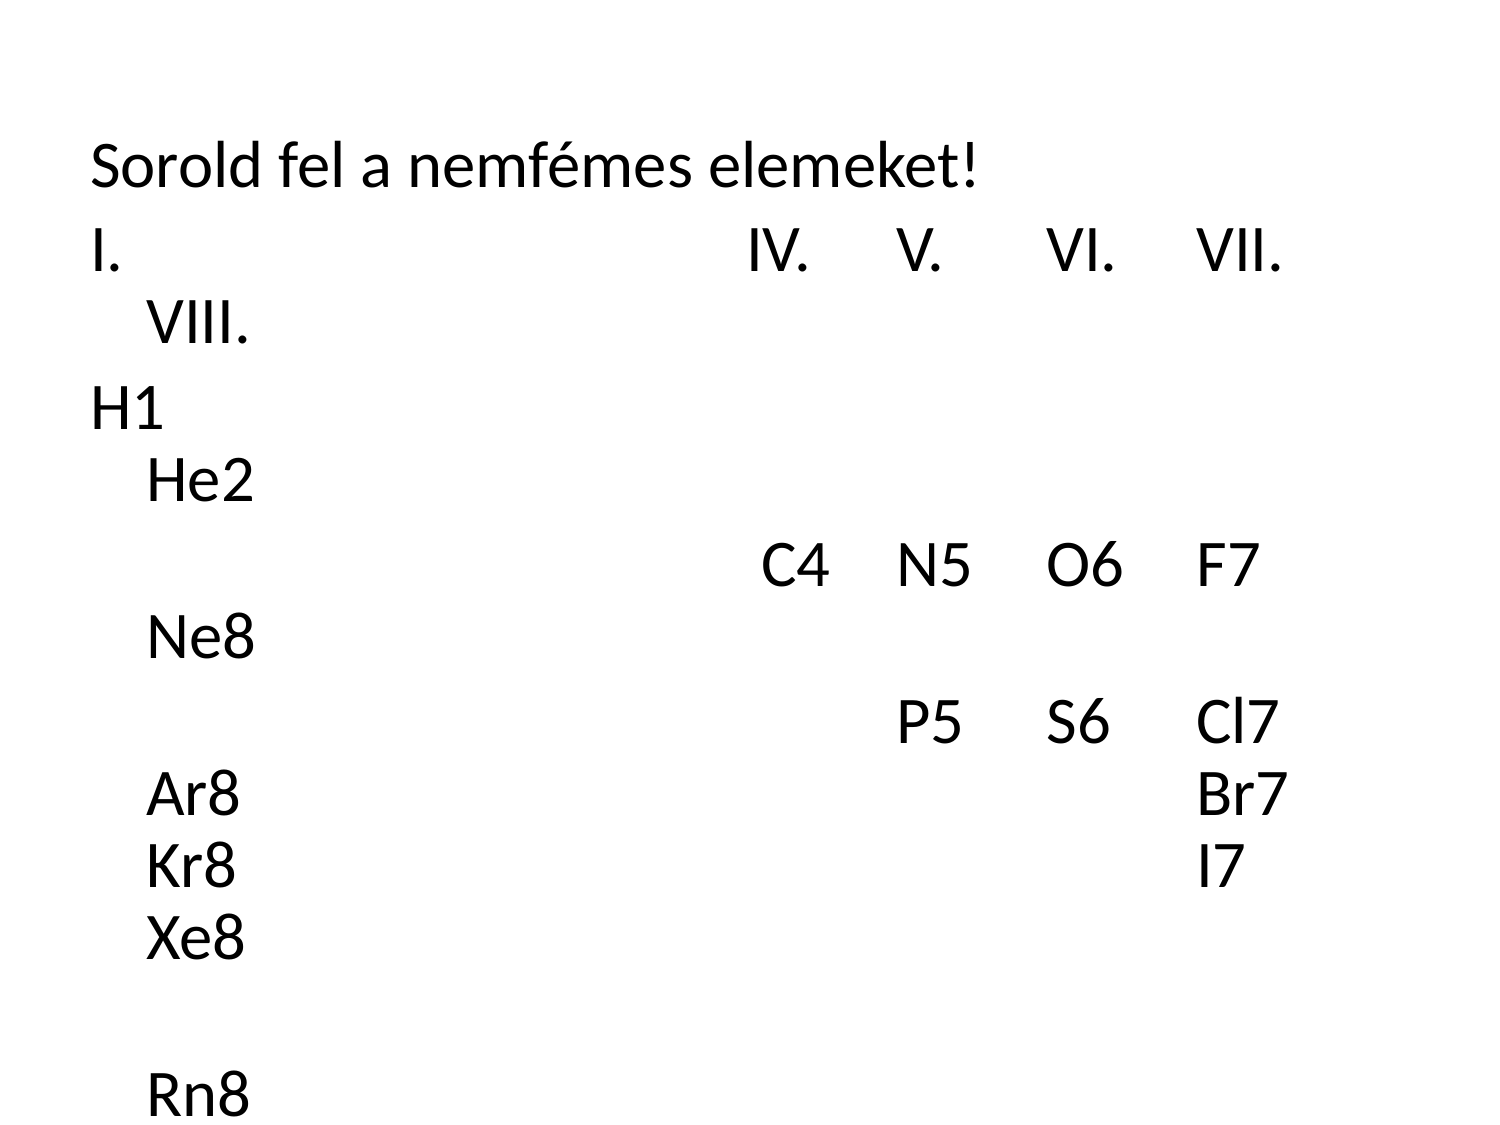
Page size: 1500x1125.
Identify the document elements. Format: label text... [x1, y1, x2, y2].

list Sorold fel a nemfémes elemeket! I. IV. V. VI. VII. VIII. H1 He2 C4 N5 O6 F7 Ne8 P5 S6 Cl7 Ar8 Br7 Kr8 I7 Xe8 Rn8 Milyen elektronszerkezetre törekszik mindegyik elem atomja? [75, 113, 1425, 1005]
